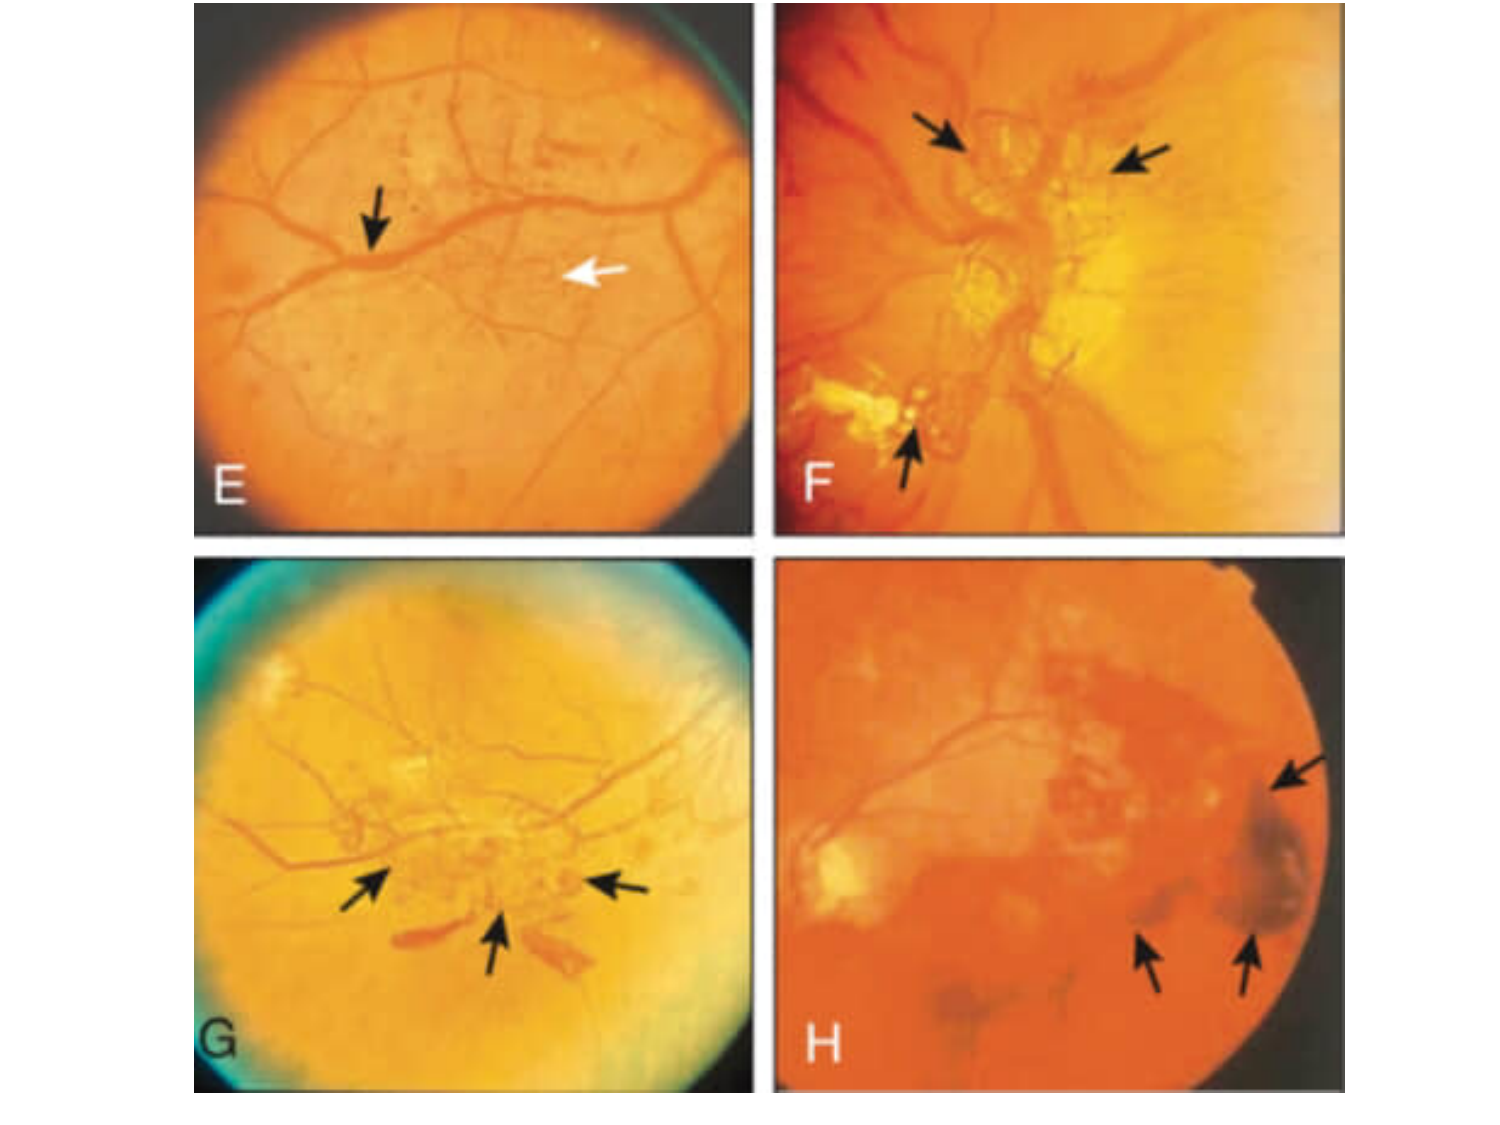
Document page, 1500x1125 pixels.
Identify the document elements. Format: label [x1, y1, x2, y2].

picture [194, 3, 1345, 1093]
